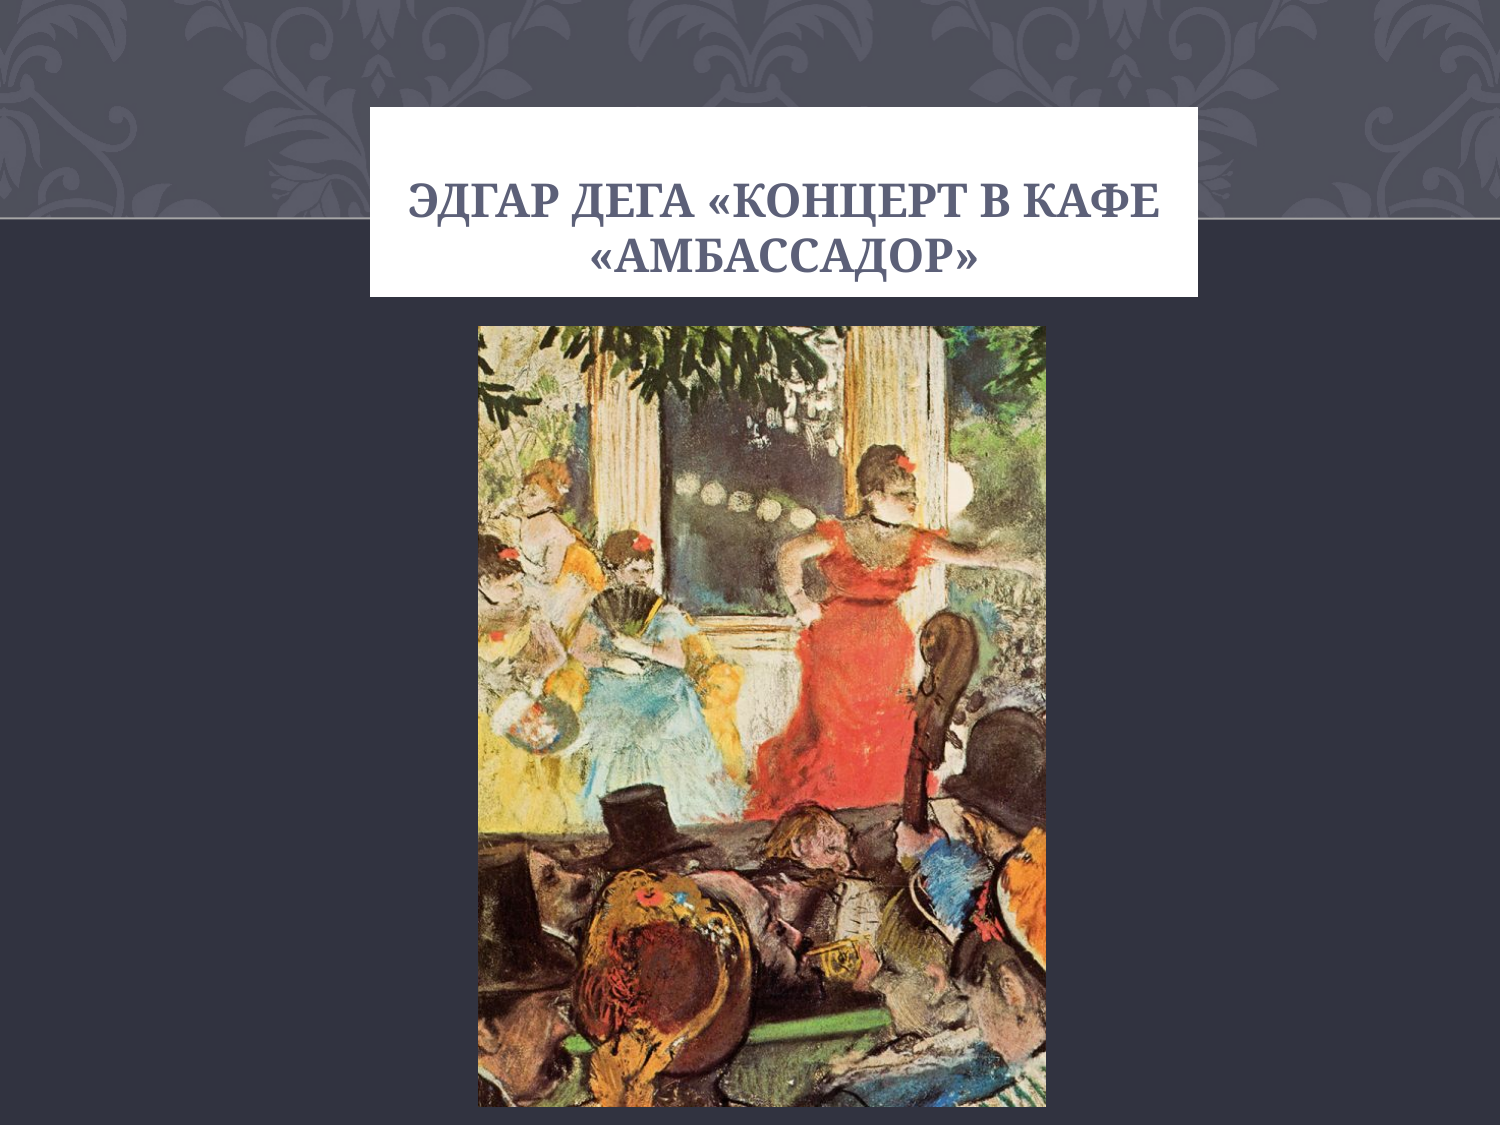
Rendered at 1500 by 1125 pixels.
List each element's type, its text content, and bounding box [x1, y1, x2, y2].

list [478, 325, 1046, 1107]
text_box Эдгар Дега «Концерт в кафе «Амбассадор» [376, 113, 1192, 291]
